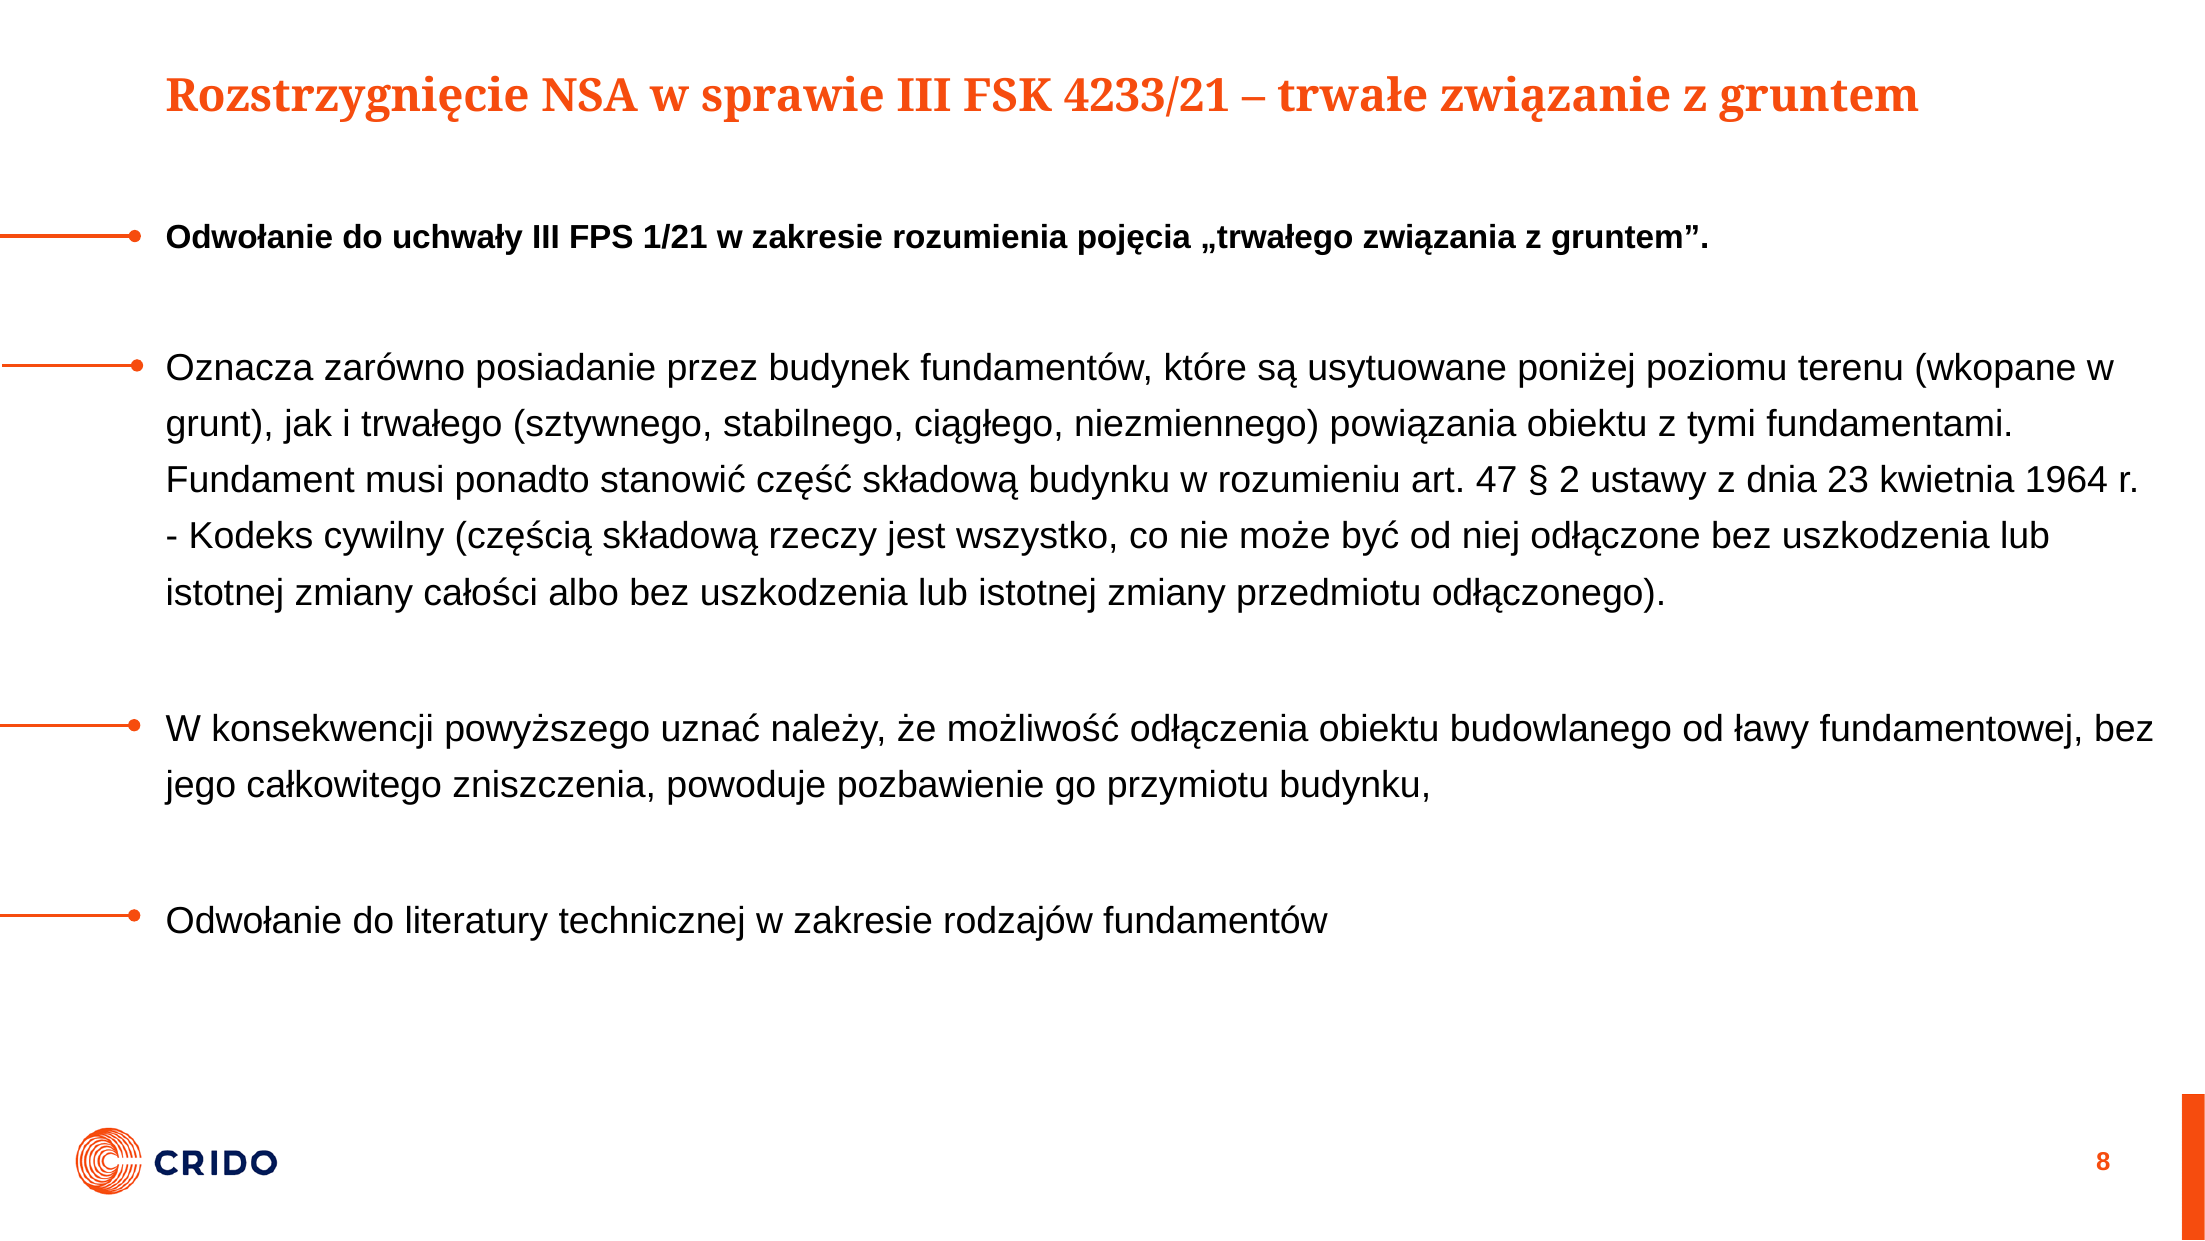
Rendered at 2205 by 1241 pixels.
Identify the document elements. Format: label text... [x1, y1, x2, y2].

picture [0, 1094, 2205, 1240]
text_box [101, 80, 150, 253]
title Rozstrzygnięcie NSA w sprawie III FSK 4233/21 – trwałe związanie z gruntem [150, 64, 2104, 207]
text_box 8 [2038, 1160, 2125, 1191]
text_box [101, 253, 150, 749]
list Odwołanie do uchwały III FPS 1/21 w zakresie rozumienia pojęcia „trwałego związania z gruntem”. Oznacza zarówno posiadanie przez budynek fundamentów, które są usytuowane poniżej poziomu terenu (wkopane w grunt), jak i trwałego (sztywnego, stabilnego, ciągłego, niezmiennego) powiązania obiektu z tymi fundamentami. Fundament musi ponadto stanowić część składową budynku w rozumieniu art. 47 § 2 ustawy z dnia 23 kwietnia 1964 r. - Kodeks cywilny (częścią składową rzeczy jest wszystko, co nie może być od niej odłączone bez uszkodzenia lub istotnej zmiany całości albo bez uszkodzenia lub istotnej zmiany przedmiotu odłączonego). W konsekwencji powyższego uznać należy, że możliwość odłączenia obiektu budowlanego od ławy fundamentowej, bez jego całkowitego zniszczenia, powoduje pozbawienie go przymiotu budynku, Odwołanie do literatury technicznej w zakresie rodzajów fundamentów [150, 207, 2174, 1160]
